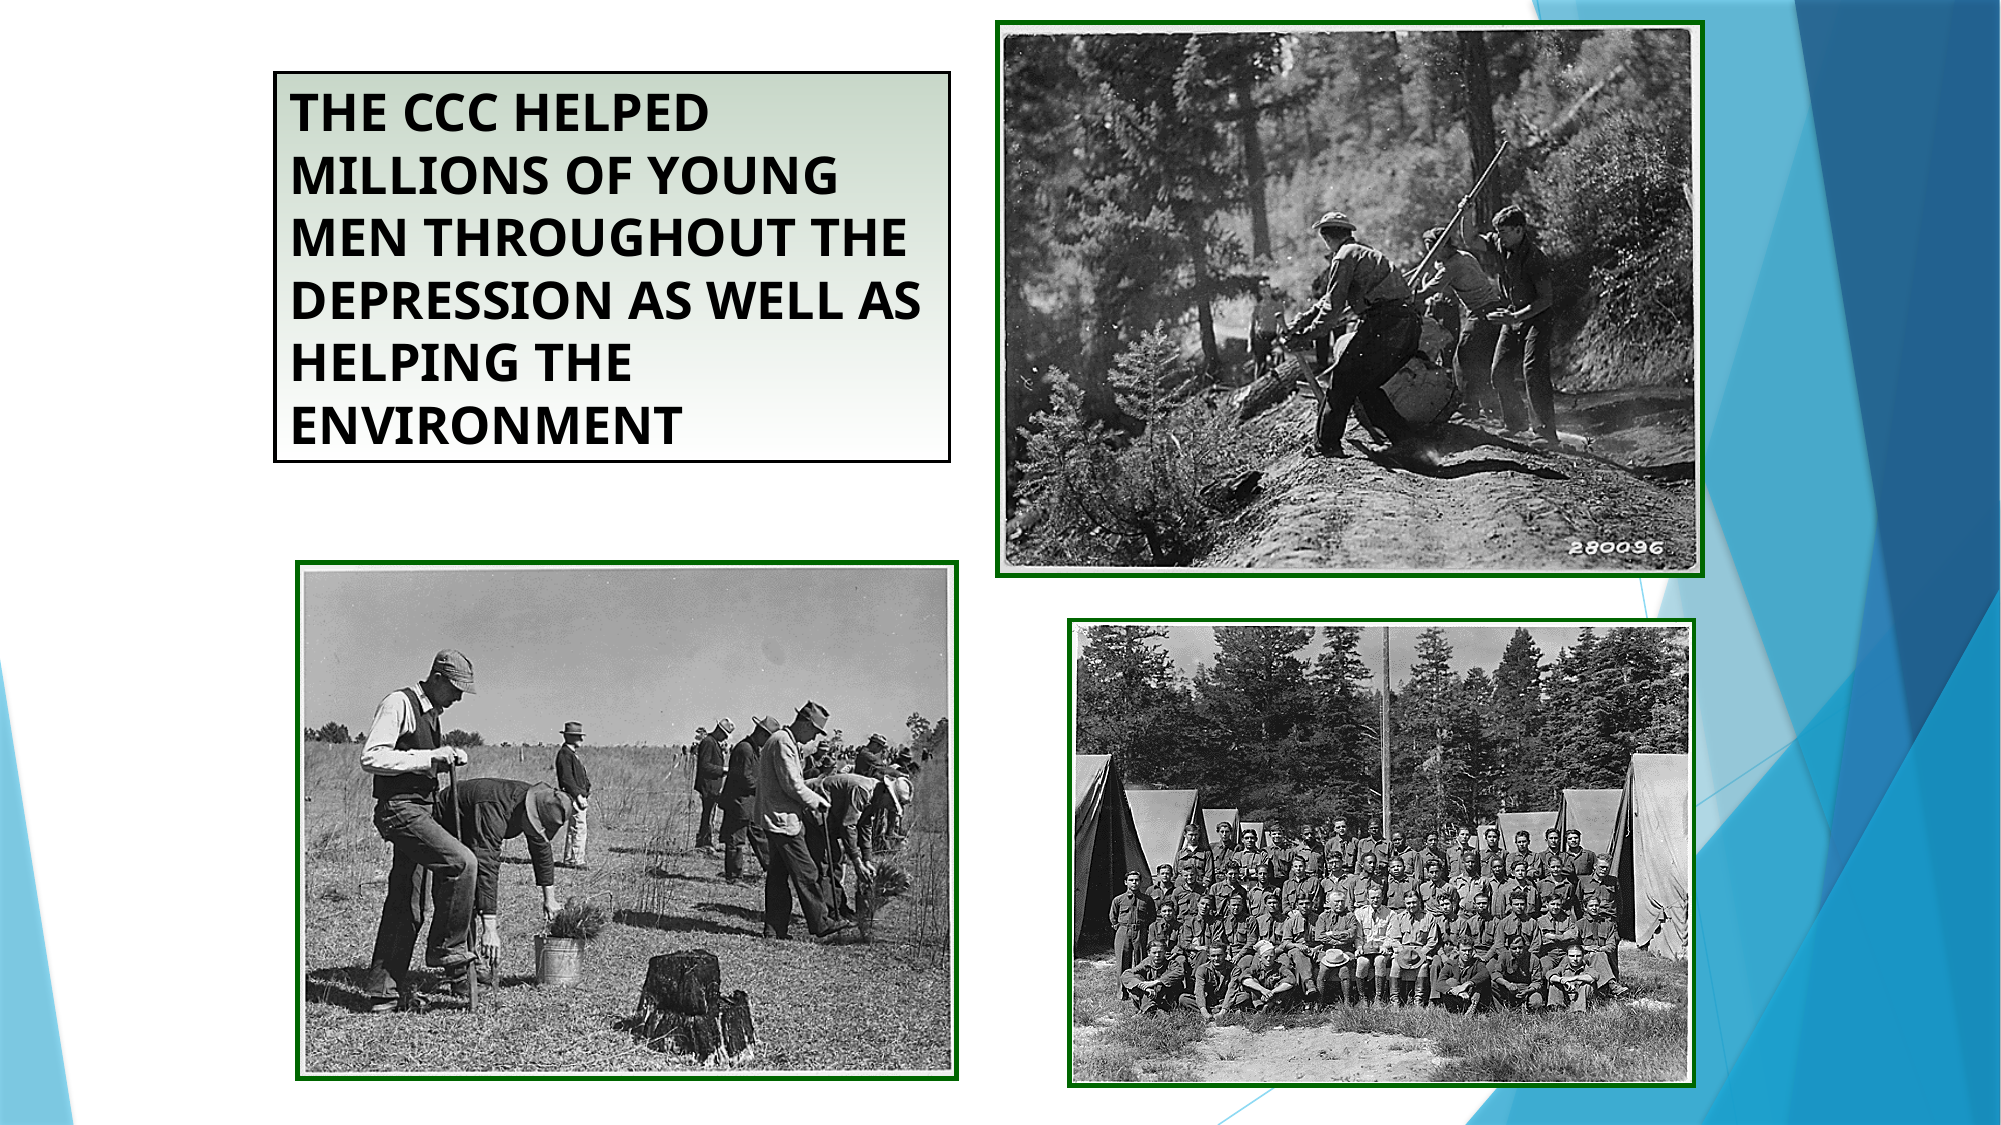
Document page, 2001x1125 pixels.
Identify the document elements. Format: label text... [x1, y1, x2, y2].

picture [999, 24, 1701, 574]
picture [1071, 621, 1693, 1084]
picture [299, 564, 955, 1077]
text_box THE CCC HELPED MILLIONS OF YOUNG MEN THROUGHOUT THE DEPRESSION AS WELL AS HELPING THE ENVIRONMENT [274, 72, 950, 462]
